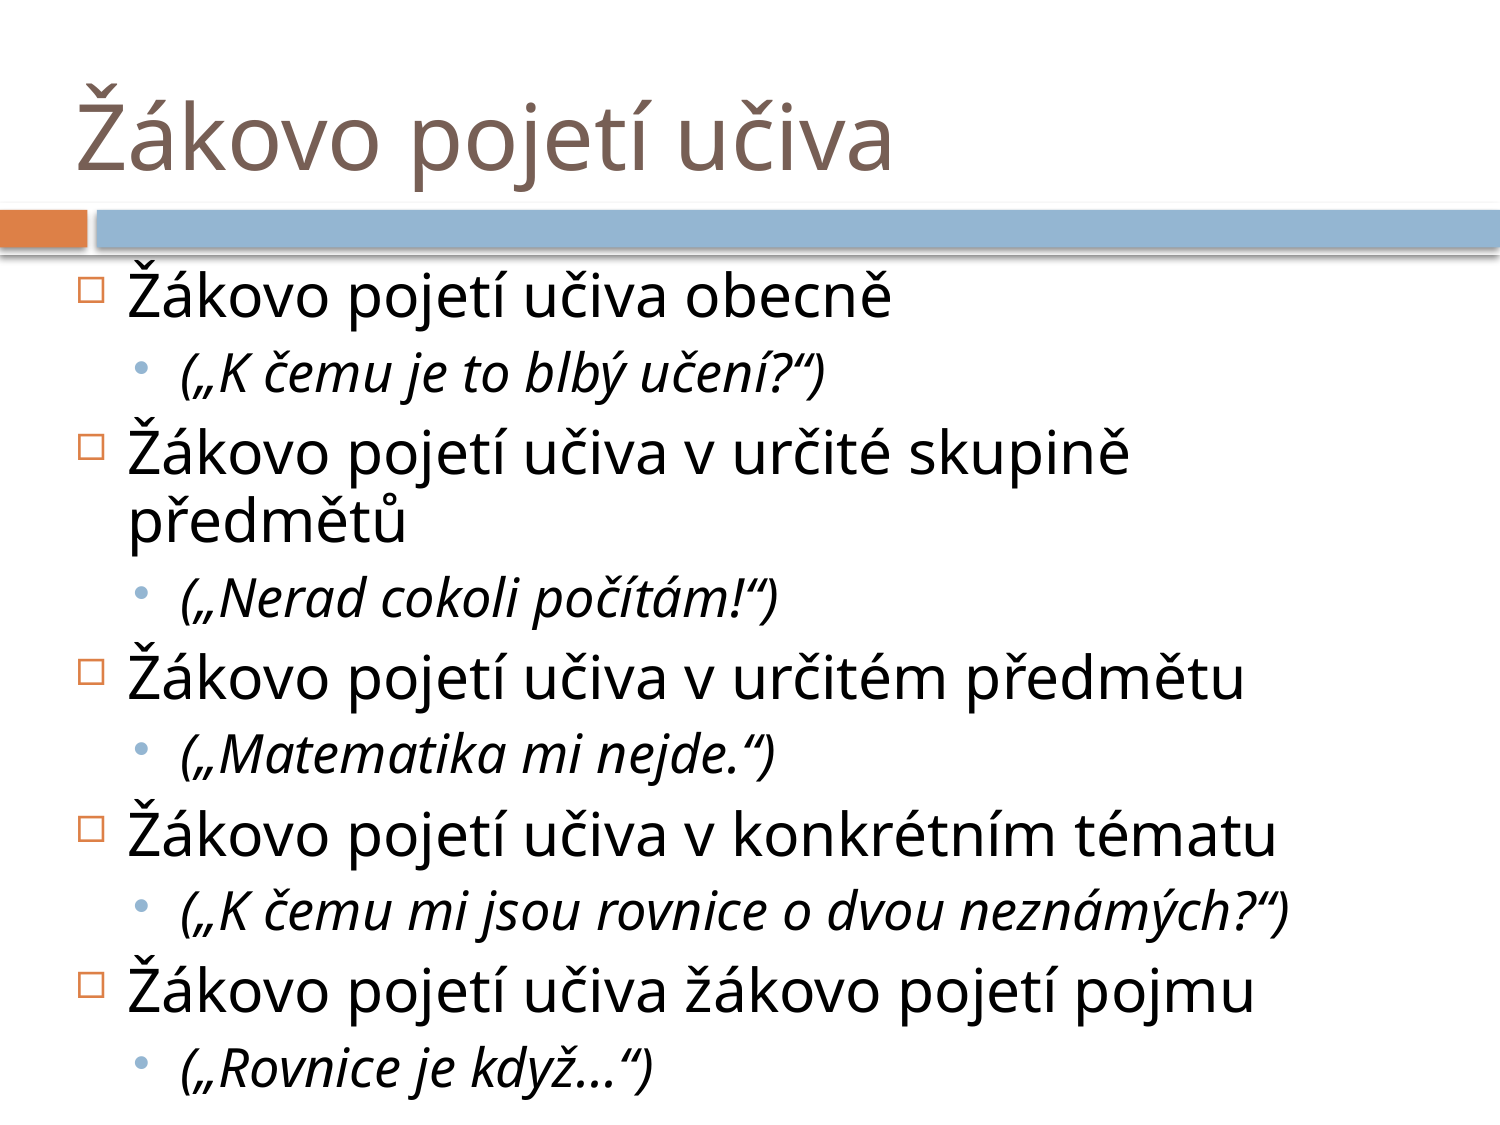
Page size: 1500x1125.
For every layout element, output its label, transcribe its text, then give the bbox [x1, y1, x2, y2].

list Žákovo pojetí učiva obecně („K čemu je to blbý učení?“) Žákovo pojetí učiva v určité skupině předmětů („Nerad cokoli počítám!“) Žákovo pojetí učiva v určitém předmětu („Matematika mi nejde.“) Žákovo pojetí učiva v konkrétním tématu („K čemu mi jsou rovnice o dvou neznámých?“) Žákovo pojetí učiva žákovo pojetí pojmu („Rovnice je když...“) [75, 262, 1426, 1100]
title Žákovo pojetí učiva [75, 45, 1426, 234]
